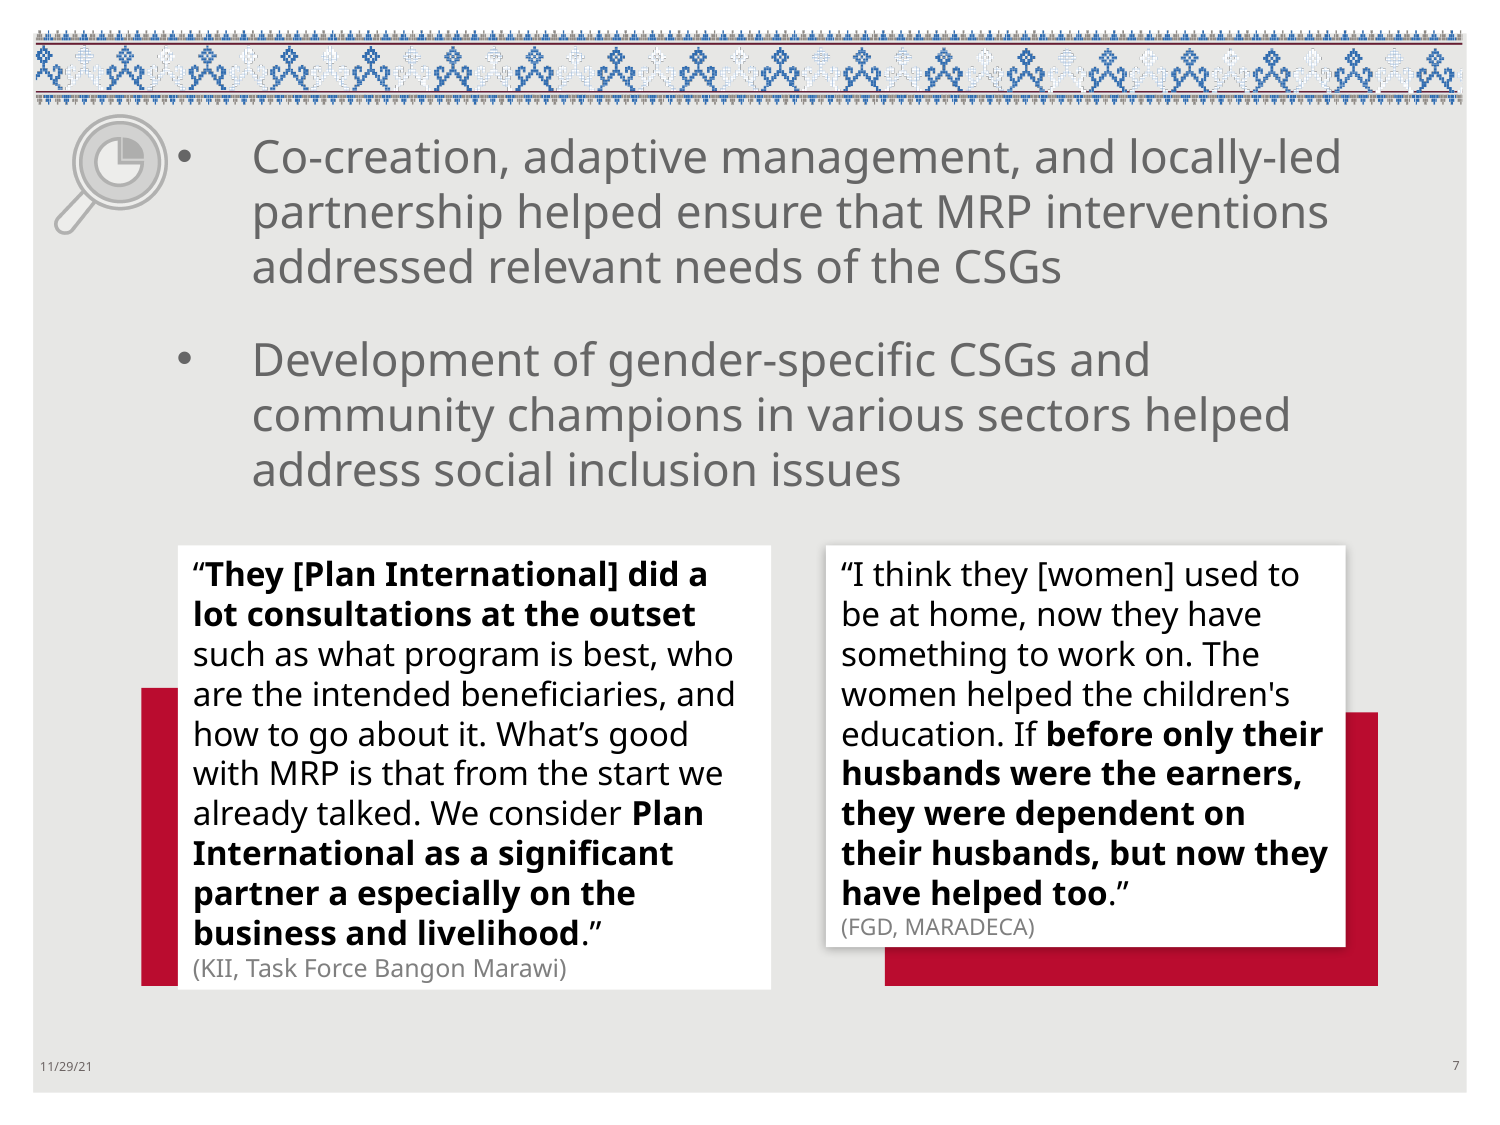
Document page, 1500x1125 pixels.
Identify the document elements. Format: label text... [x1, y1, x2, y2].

picture [35, 30, 1463, 105]
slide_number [24, 732, 375, 1125]
slide_number 7 [1125, 732, 1475, 1125]
text_box [884, 712, 1378, 986]
text_box “They [Plan International] did a lot consultations at the outset such as what program is best, who are the intended beneficiaries, and how to go about it. What’s good with MRP is that from the start we already talked. We consider Plan International as a significant partner a especially on the business and livelihood.” (KII, Task Force Bangon Marawi) [177, 545, 772, 990]
text_box [141, 687, 177, 986]
picture [54, 114, 168, 236]
text_box Co-creation, adaptive management, and locally-led partnership helped ensure that MRP interventions addressed relevant needs of the CSGs Development of gender-specific CSGs and community champions in various sectors helped address social inclusion issues [149, 120, 1421, 503]
text_box “I think they [women] used to be at home, now they have something to work on. The women helped the children's education. If before only their husbands were the earners, they were dependent on their husbands, but now they have helped too.” (FGD, MARADECA) [825, 545, 1346, 948]
